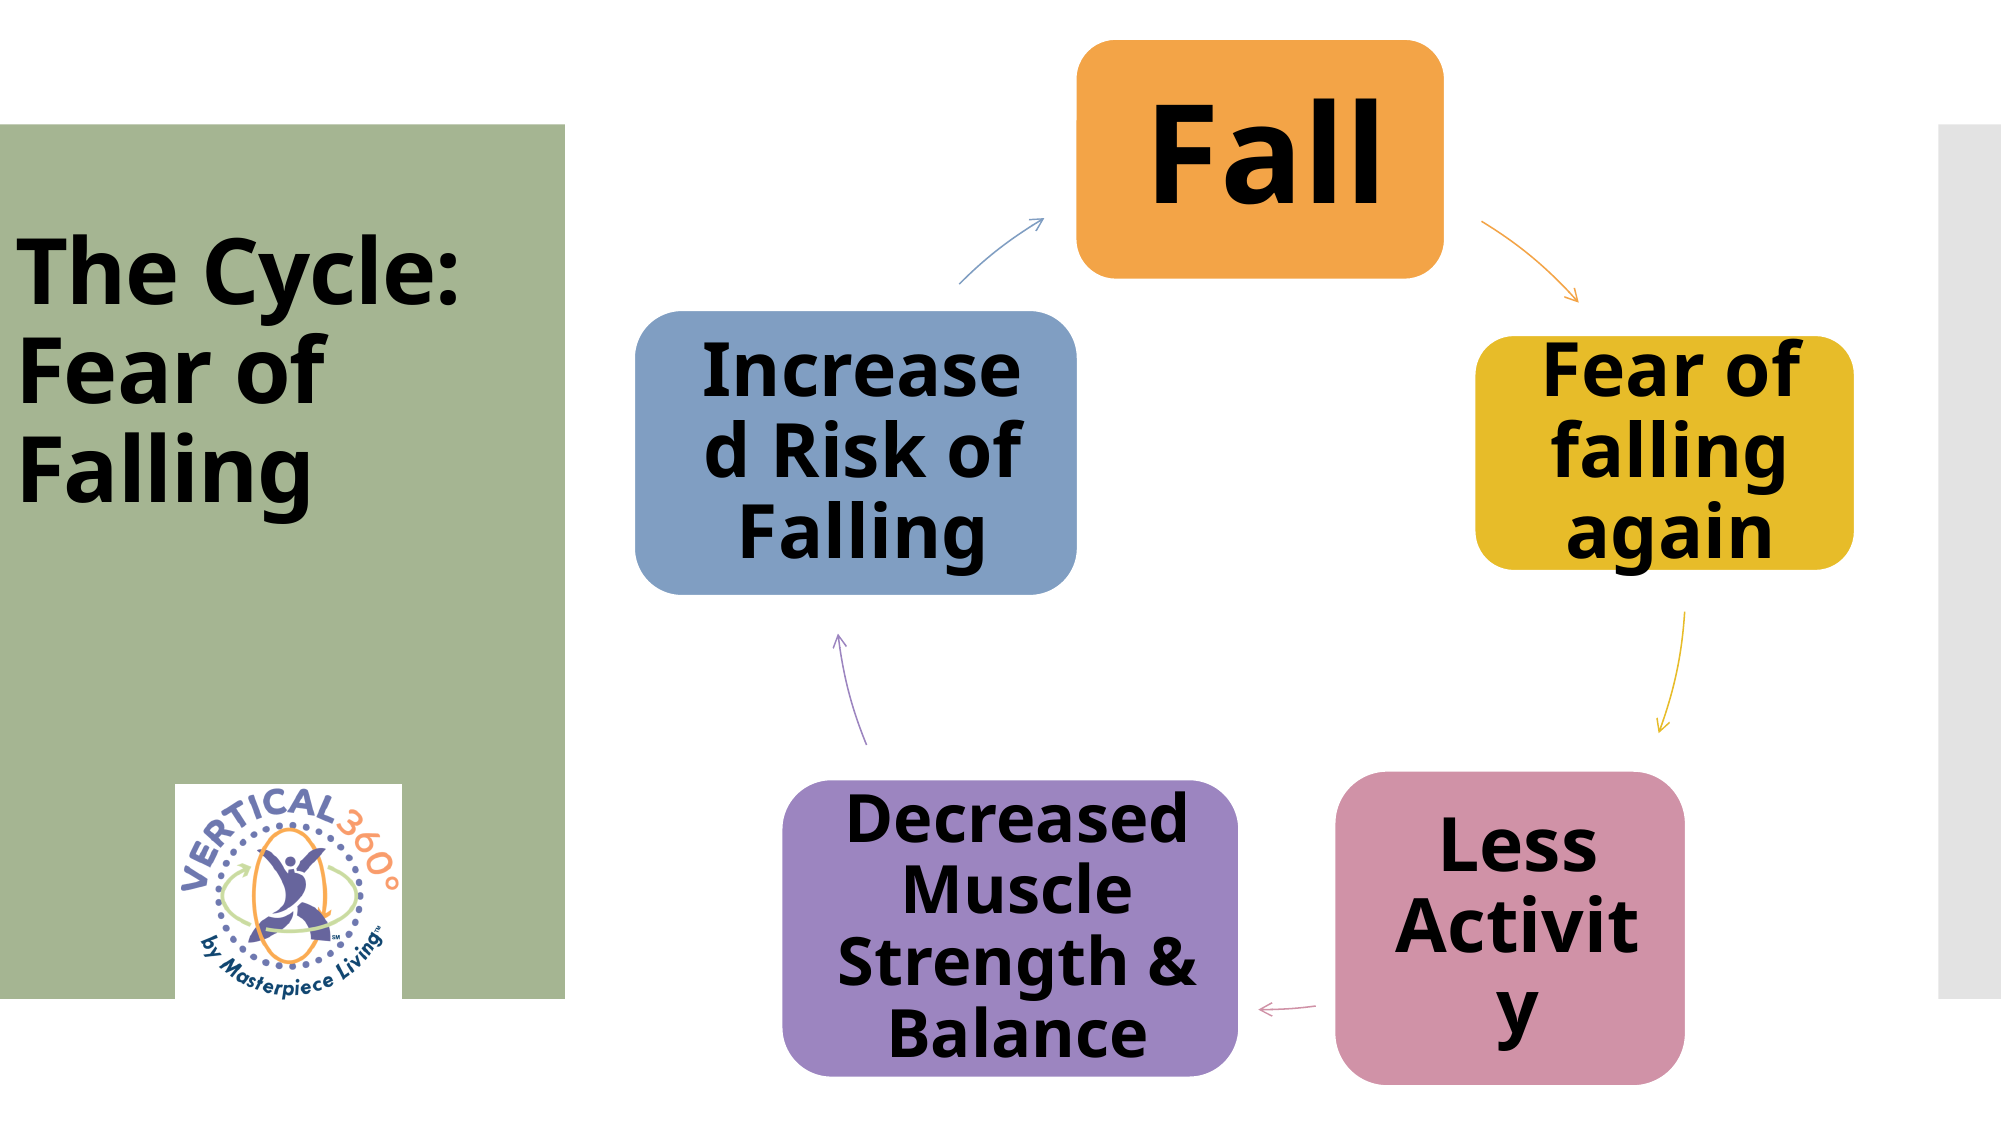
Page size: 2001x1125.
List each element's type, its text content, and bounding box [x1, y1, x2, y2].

title The Cycle: Fear of Falling [0, 184, 576, 563]
picture [175, 784, 402, 1006]
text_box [576, 63, 1913, 1061]
